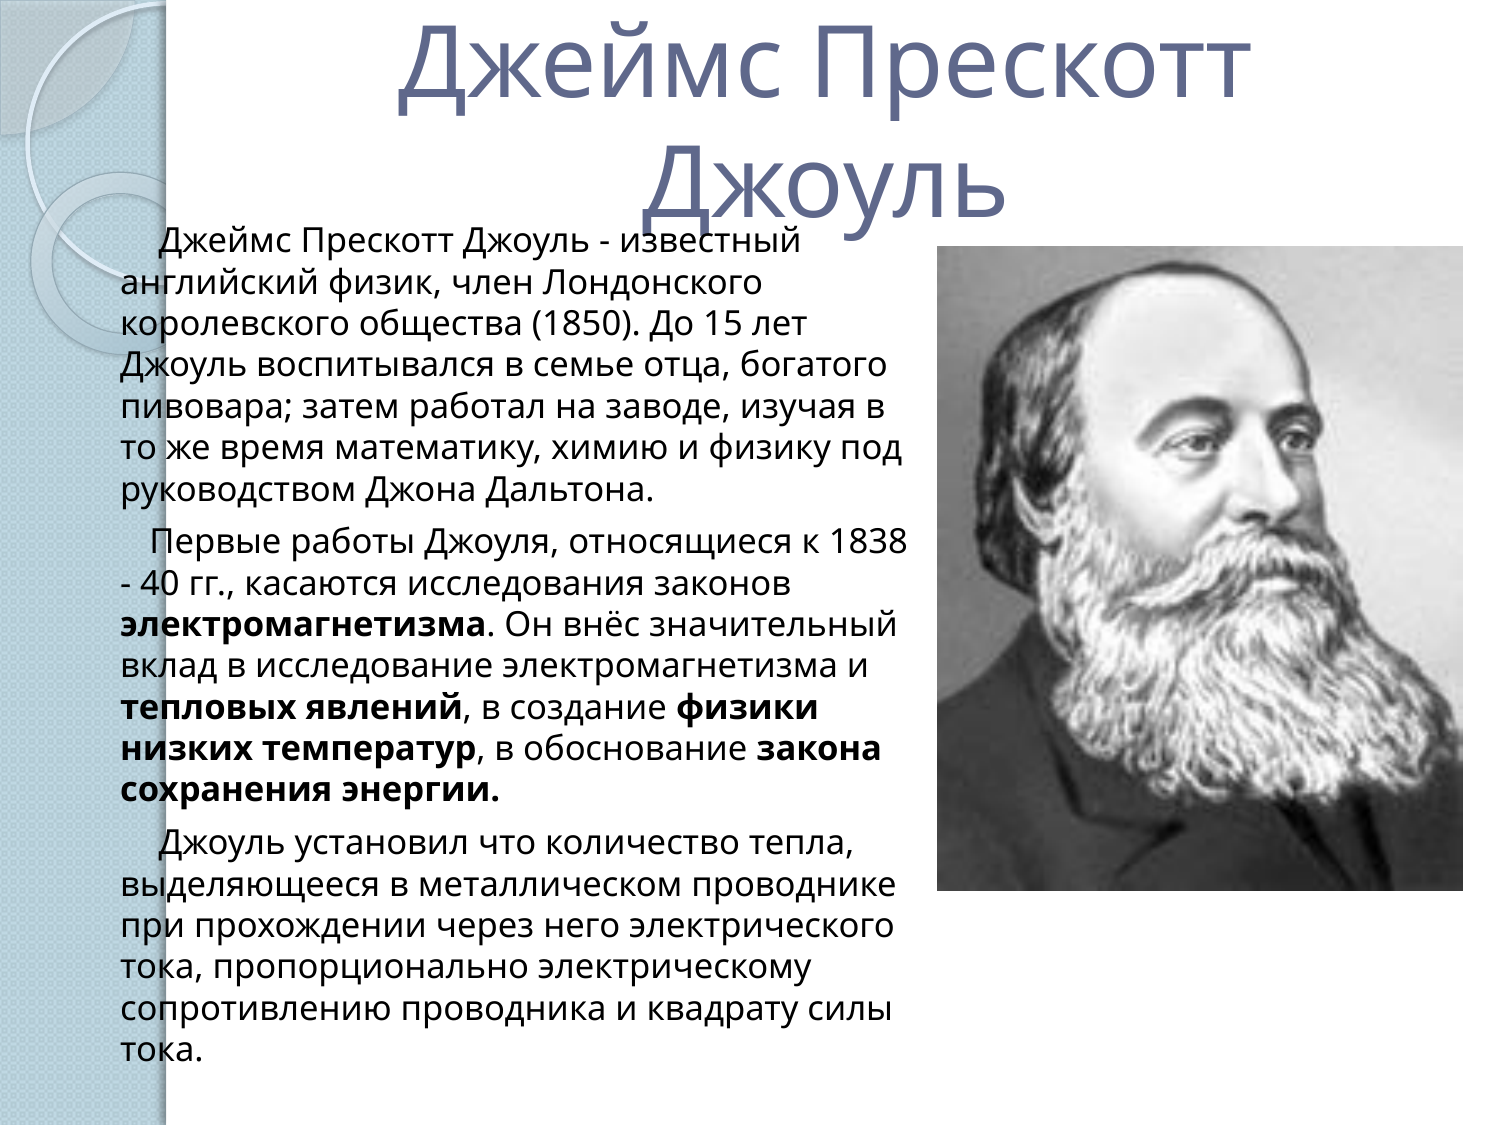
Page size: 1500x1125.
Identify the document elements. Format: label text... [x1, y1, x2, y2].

title Джеймс Прескотт Джоуль [210, 23, 1441, 211]
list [937, 245, 1464, 891]
list Джеймс Прескотт Джоуль - известный английский физик, член Лондонского королевского общества (1850). До 15 лет Джоуль воспитывался в семье отца, богатого пивовара; затем работал на заводе, изучая в то же время математику, химию и физику под руководством Джона Дальтона. Первые работы Джоуля, относящиеся к 1838 - 40 гг., касаются исследования законов электромагнетизма. Он внёс значительный вклад в исследование электромагнетизма и тепловых явлений, в создание физики низких температур, в обоснование закона сохранения энергии. Джоуль установил что количество тепла, выделяющееся в металлическом проводнике при прохождении через него электрического тока, пропорционально электрическому сопротивлению проводника и квадрату силы тока. [49, 210, 938, 1091]
